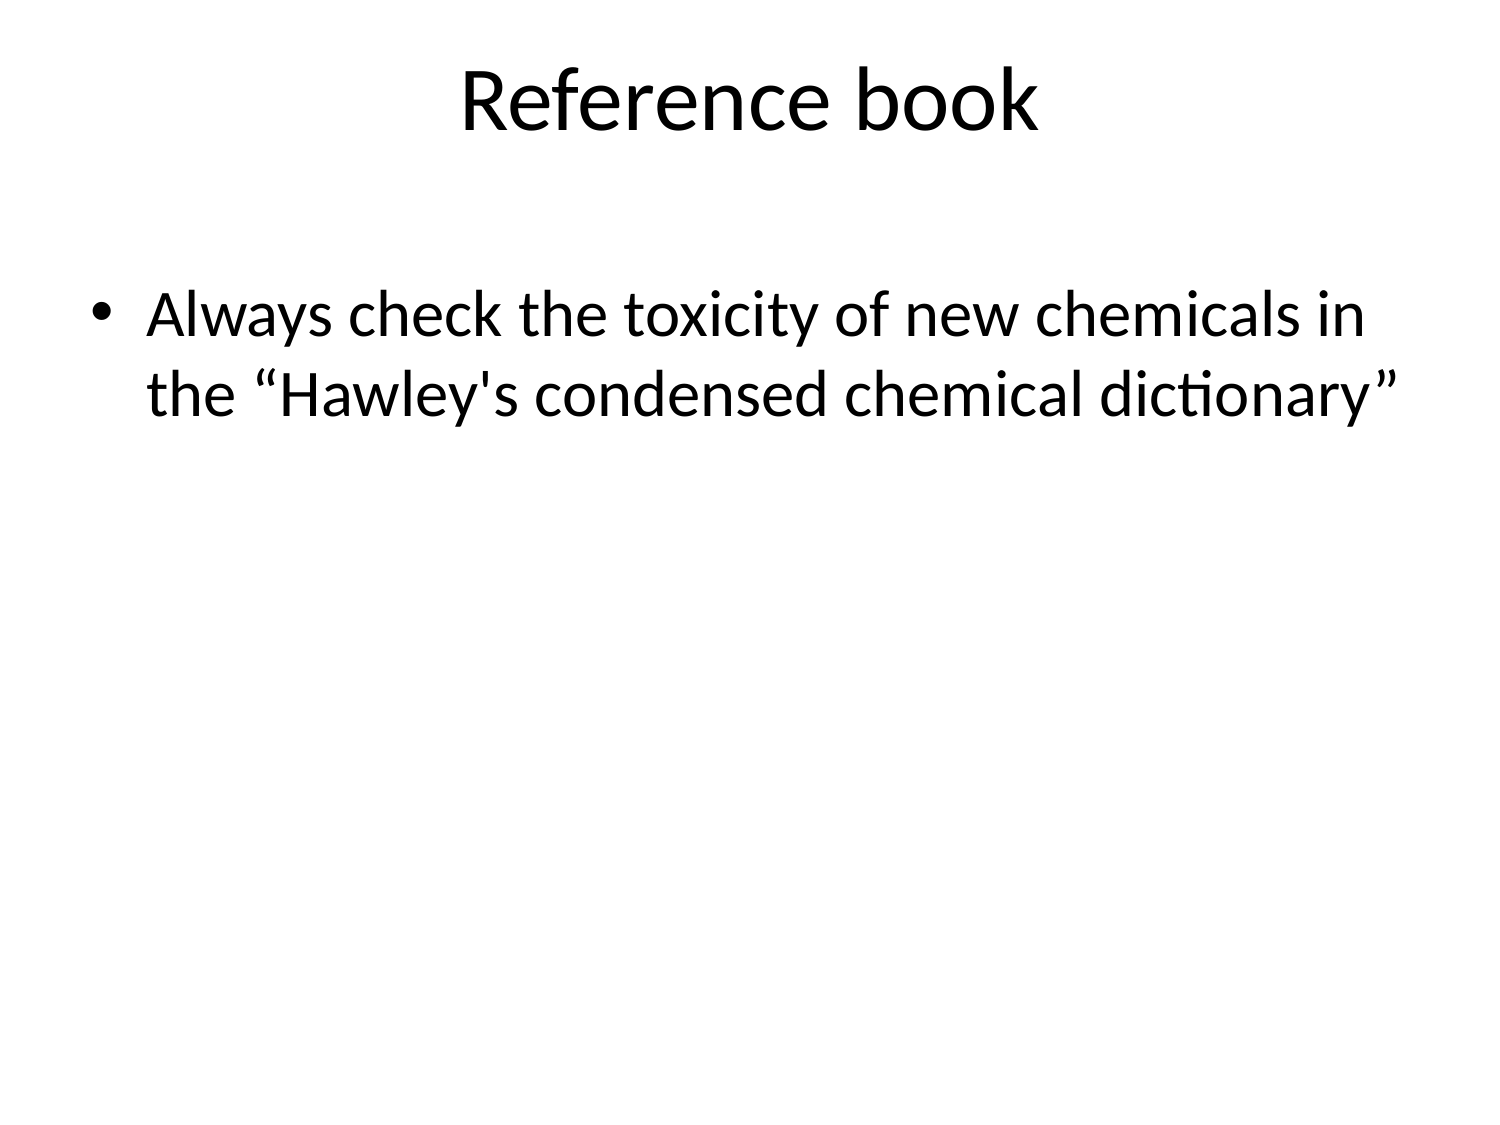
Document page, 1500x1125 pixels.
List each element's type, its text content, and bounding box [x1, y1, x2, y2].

list Always check the toxicity of new chemicals in the “Hawley's condensed chemical dictionary” [75, 262, 1425, 1005]
title Reference book [75, 0, 1425, 188]
